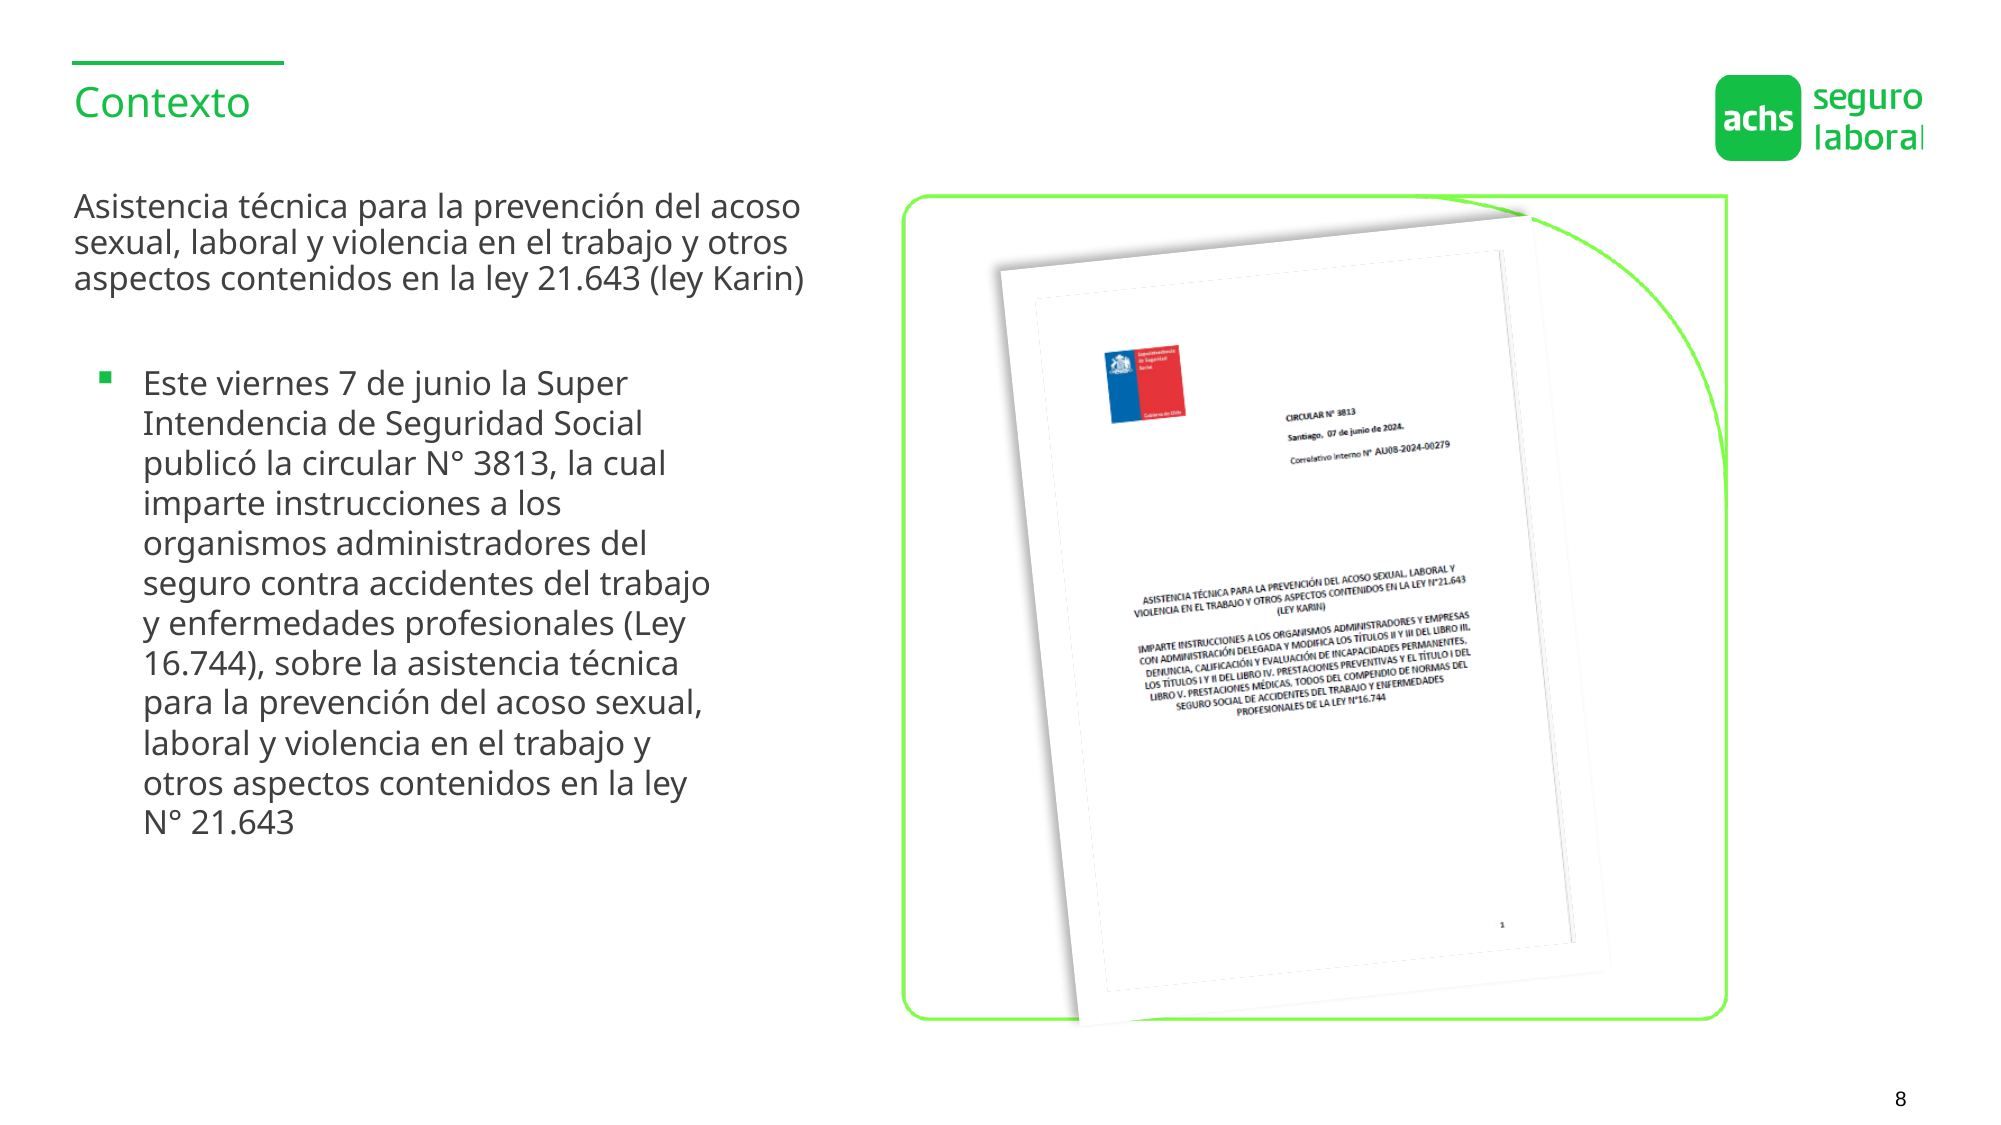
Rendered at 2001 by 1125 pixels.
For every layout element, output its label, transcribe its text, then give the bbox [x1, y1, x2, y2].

picture [901, 194, 1728, 1021]
slide_number 8 [1895, 1085, 1978, 1125]
text_box Este viernes 7 de junio la Super Intendencia de Seguridad Social publicó la circular N° 3813, la cual imparte instrucciones a los organismos administradores del seguro contra accidentes del trabajo y enfermedades profesionales (Ley 16.744), sobre la asistencia técnica para la prevención del acoso sexual, laboral y violencia en el trabajo y otros aspectos contenidos en la ley N° 21.643 [96, 362, 715, 857]
list Contexto [73, 81, 1693, 168]
list Asistencia técnica para la prevención del acoso sexual, laboral y violencia en el trabajo y otros aspectos contenidos en la ley 21.643 (ley Karin) [73, 190, 807, 318]
